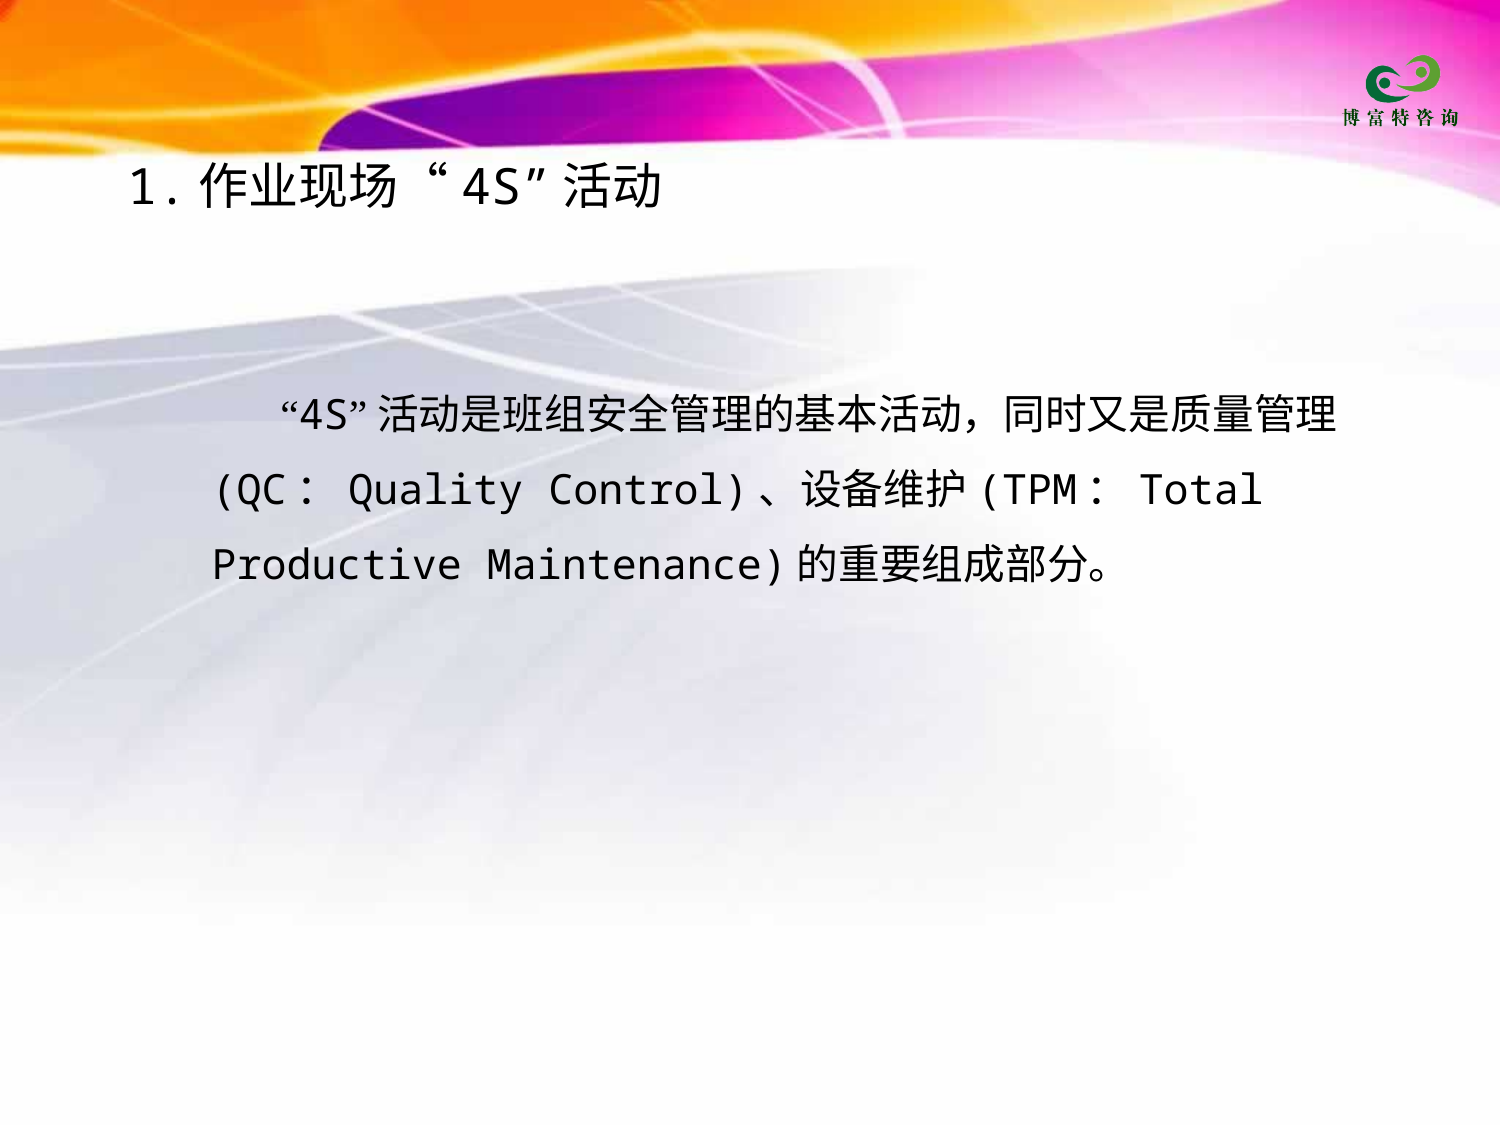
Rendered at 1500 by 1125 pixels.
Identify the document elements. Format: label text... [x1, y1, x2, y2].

text_box 1.作业现场“4S”活动 [112, 146, 1022, 222]
picture [0, 0, 1500, 1125]
text_box “4S”活动是班组安全管理的基本活动，同时又是质量管理(QC：Quality Control)、设备维护(TPM：Total Productive Maintenance)的重要组成部分。 [140, 355, 1371, 596]
